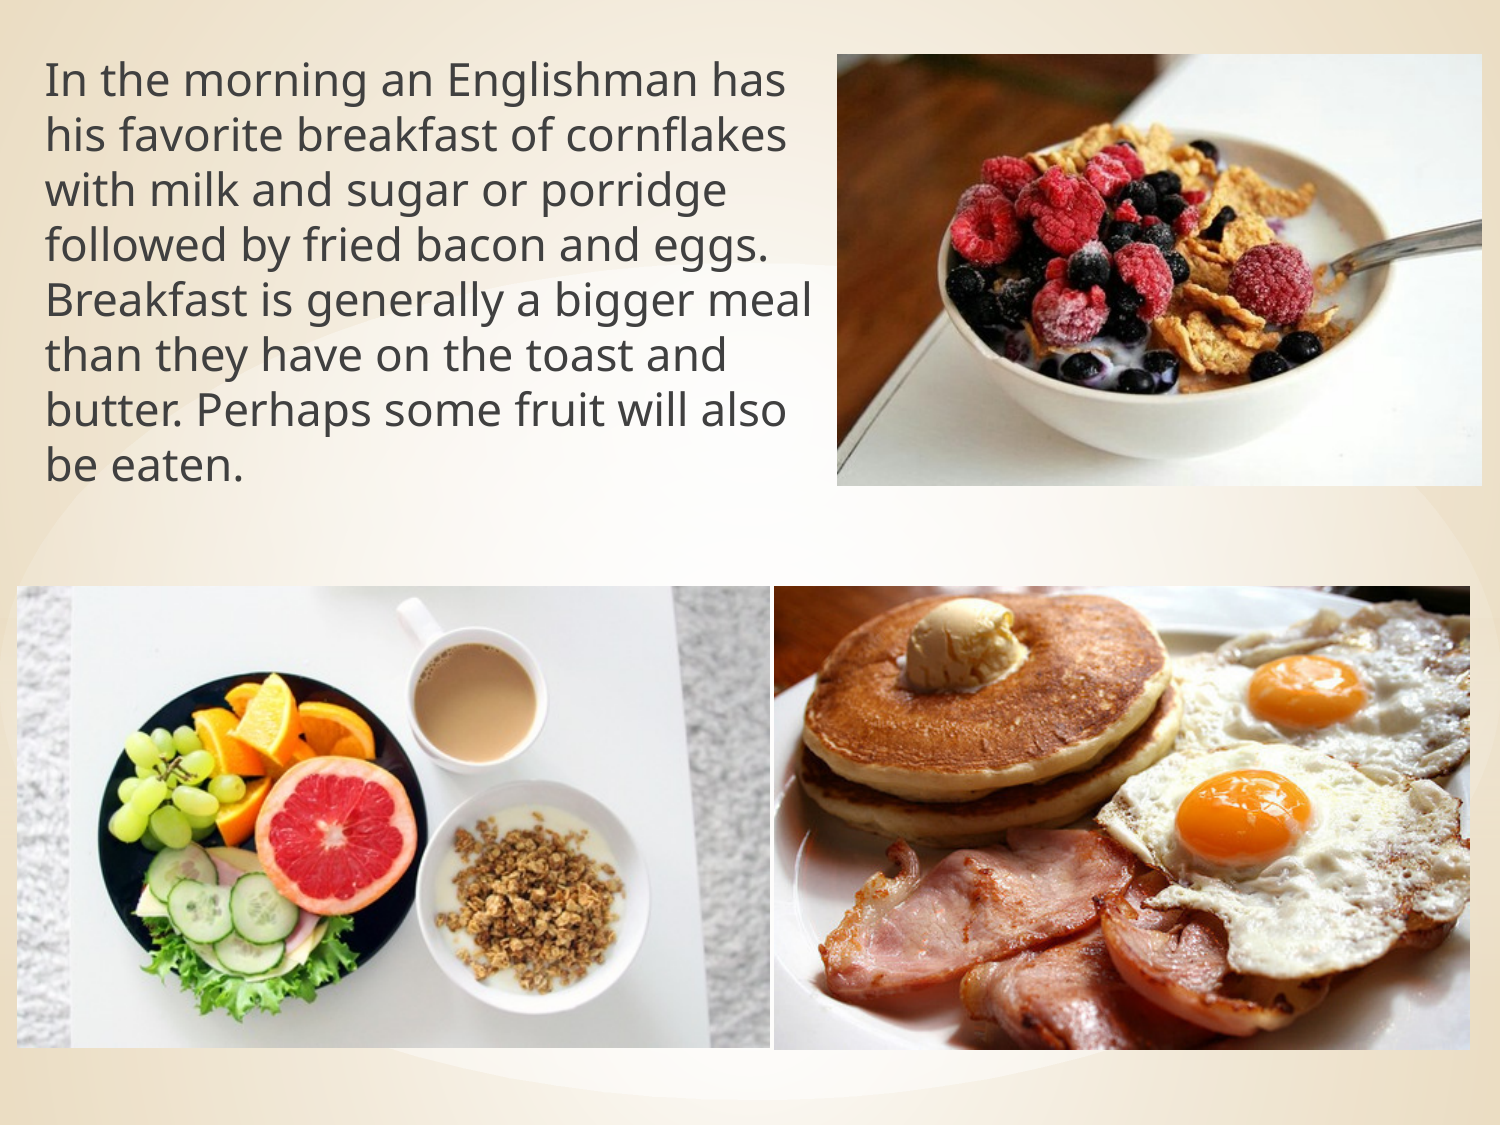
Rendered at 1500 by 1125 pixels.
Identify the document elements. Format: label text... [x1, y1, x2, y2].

picture [836, 54, 1482, 486]
list In the morning an Englishman has his favorite breakfast of cornflakes with milk and sugar or porridge followed by fried bacon and eggs. Breakfast is generally a bigger meal than they have on the toast and butter. Perhaps some fruit will also be eaten. [22, 42, 833, 584]
picture [17, 585, 770, 1048]
picture [773, 585, 1470, 1050]
